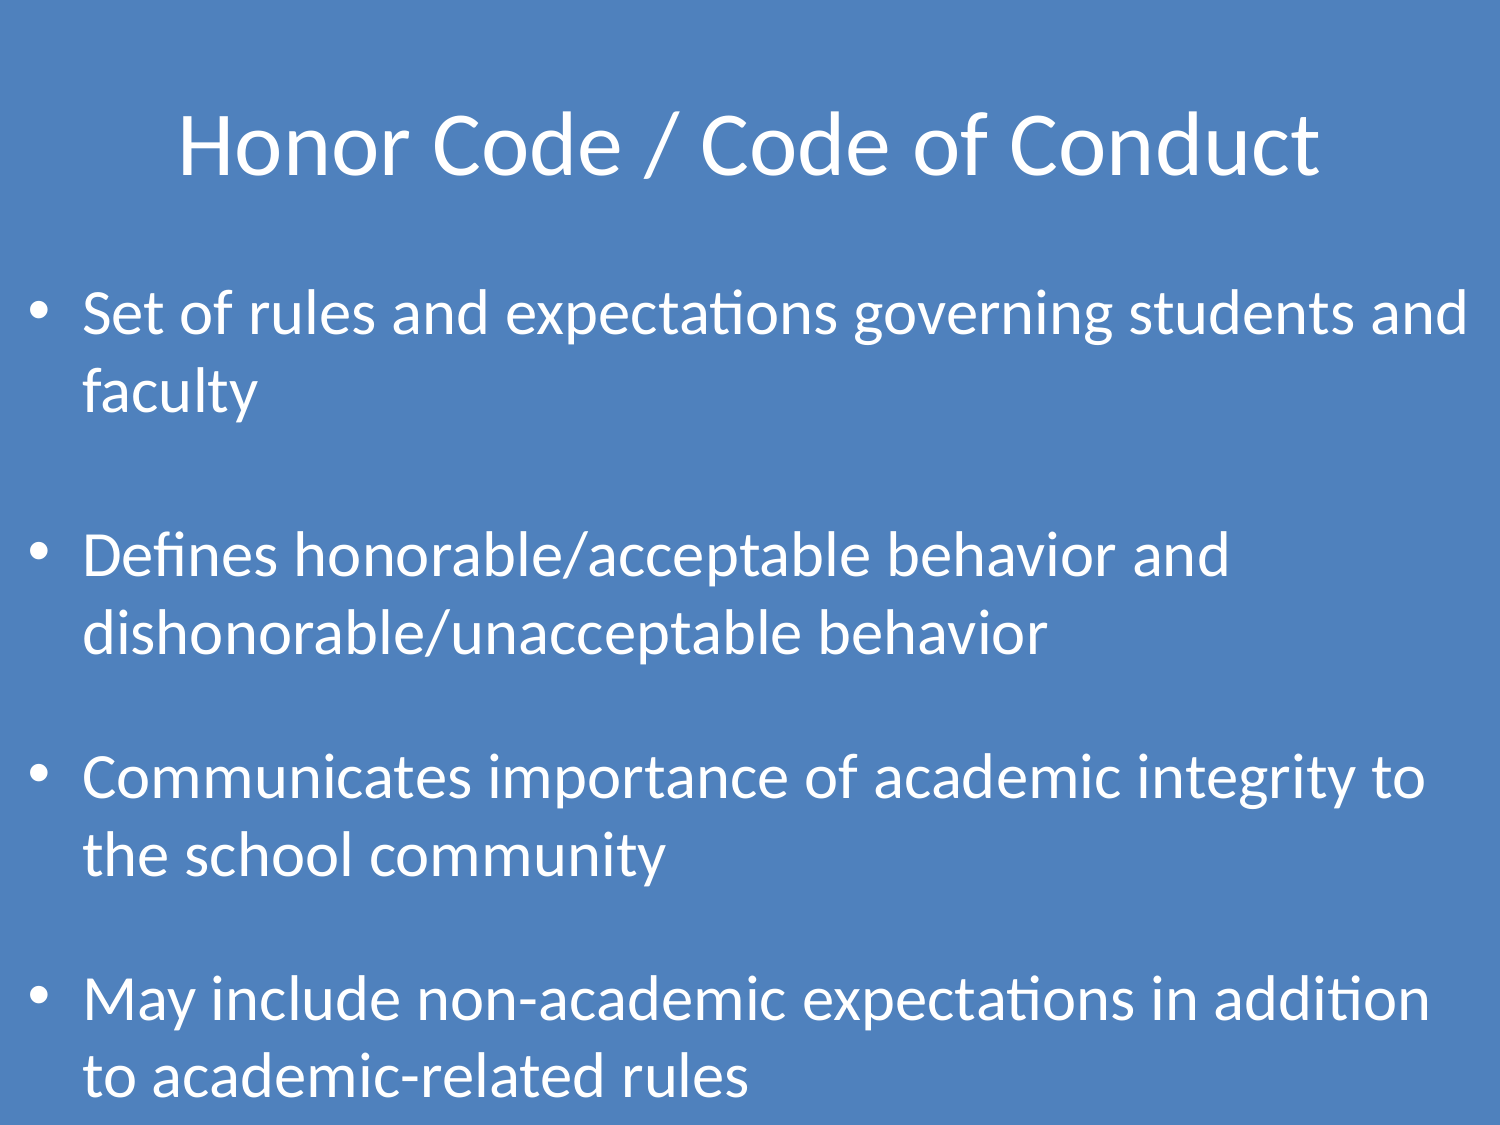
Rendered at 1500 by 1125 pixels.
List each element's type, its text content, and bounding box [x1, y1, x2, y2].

list Set of rules and expectations governing students and faculty Defines honorable/acceptable behavior and dishonorable/unacceptable behavior Communicates importance of academic integrity to the school community May include non-academic expectations in addition to academic-related rules [12, 262, 1488, 1125]
title Honor Code / Code of Conduct [75, 45, 1425, 233]
